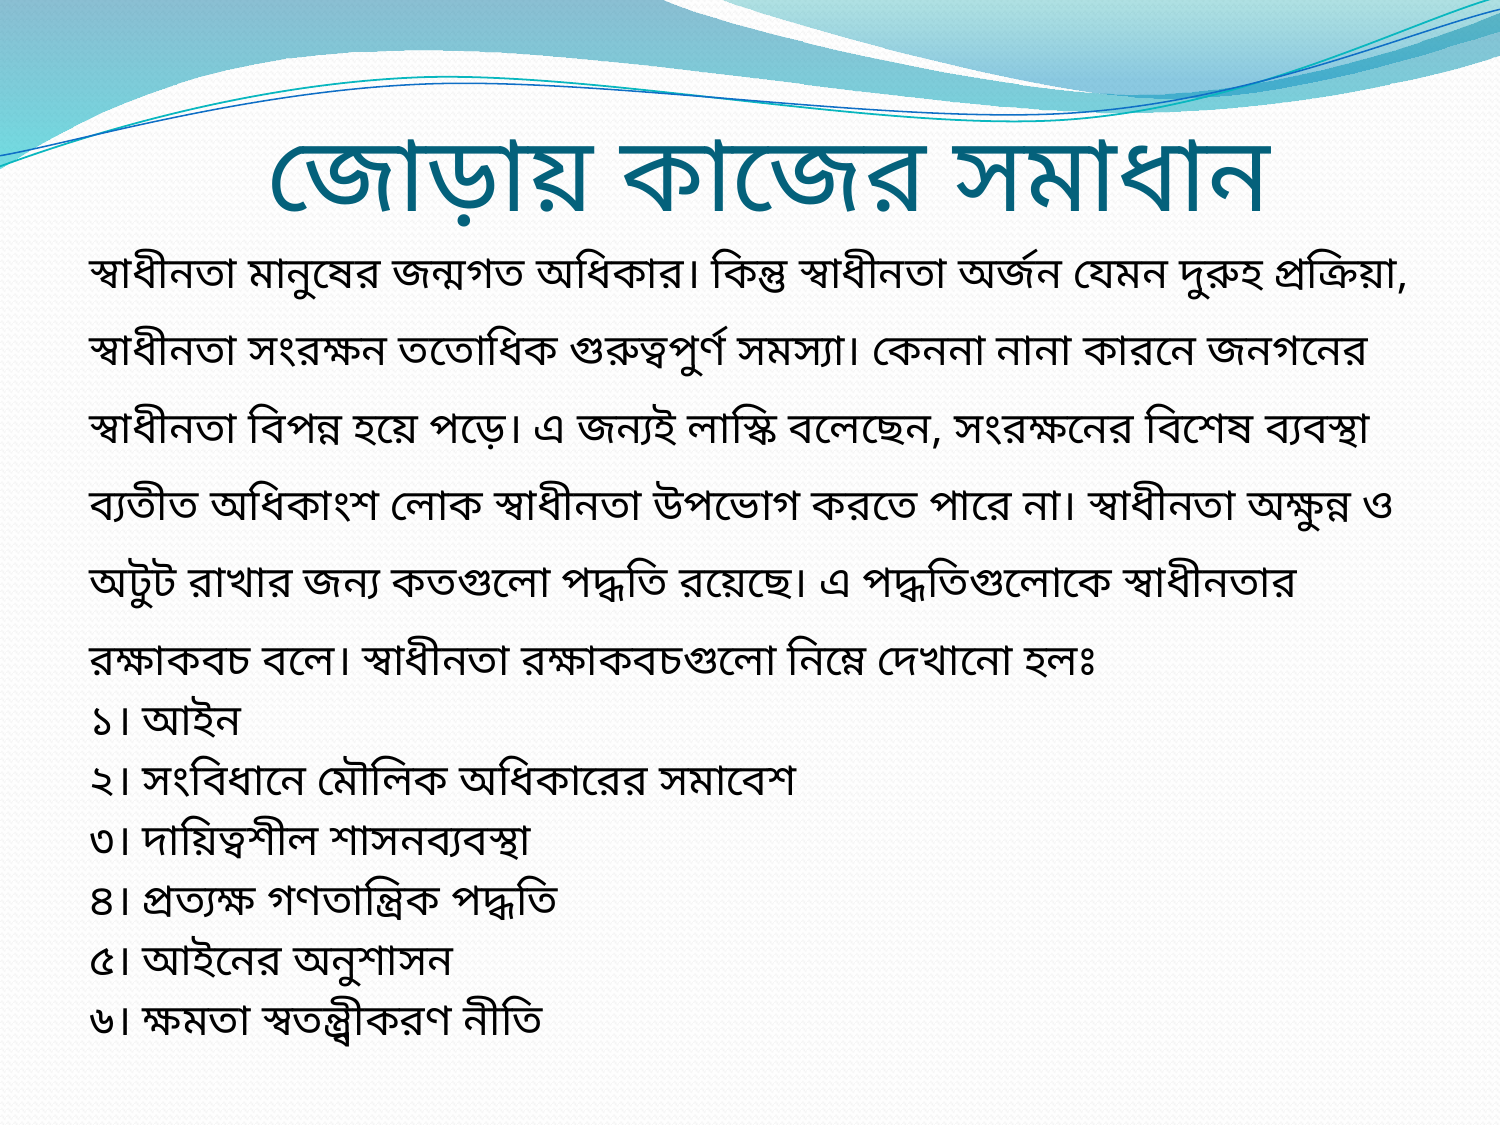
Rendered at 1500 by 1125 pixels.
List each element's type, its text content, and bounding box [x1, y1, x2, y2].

title জোড়ায় কাজের সমাধান [249, 45, 1288, 212]
list স্বাধীনতা মানুষের জন্মগত অধিকার। কিন্তু স্বাধীনতা অর্জন যেমন দুরুহ প্রক্রিয়া, স্বাধীনতা সংরক্ষন ততোধিক গুরুত্বপুর্ণ সমস্যা। কেননা নানা কারনে জনগনের স্বাধীনতা বিপন্ন হয়ে পড়ে। এ জন্যই লাস্কি বলেছেন, সংরক্ষনের বিশেষ ব্যবস্থা ব্যতীত অধিকাংশ লোক স্বাধীনতা উপভোগ করতে পারে না। স্বাধীনতা অক্ষুন্ন ও অটুট রাখার জন্য কতগুলো পদ্ধতি রয়েছে। এ পদ্ধতিগুলোকে স্বাধীনতার রক্ষাকবচ বলে। স্বাধীনতা রক্ষাকবচগুলো নিম্নে দেখানো হলঃ ১। আইন ২। সংবিধানে মৌলিক অধিকারের সমাবেশ ৩। দায়িত্বশীল শাসনব্যবস্থা ৪। প্রত্যক্ষ গণতান্ত্রিক পদ্ধতি ৫। আইনের অনুশাসন ৬। ক্ষমতা স্বতন্ত্র্বীকরণ নীতি [75, 212, 1425, 1125]
